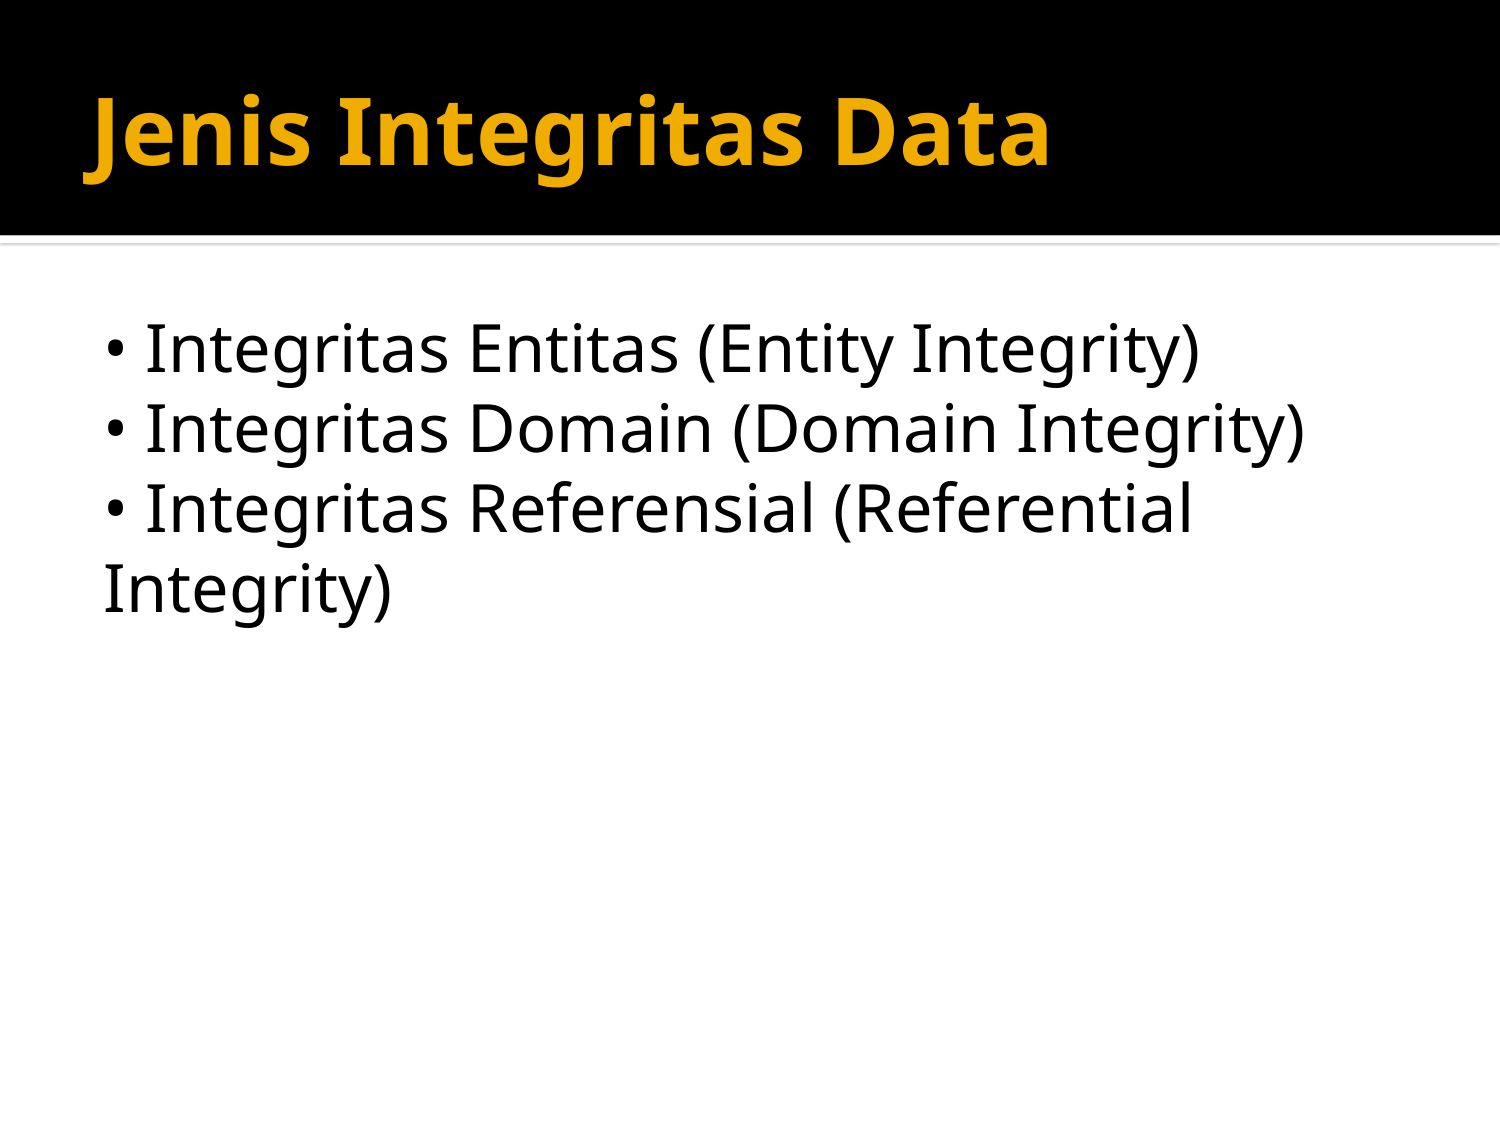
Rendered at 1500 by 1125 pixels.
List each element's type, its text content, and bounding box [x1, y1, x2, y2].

list • Integritas Entitas (Entity Integrity) • Integritas Domain (Domain Integrity) • Integritas Referensial (Referential Integrity) [75, 291, 1425, 1050]
title Jenis Integritas Data [75, 25, 1425, 231]
